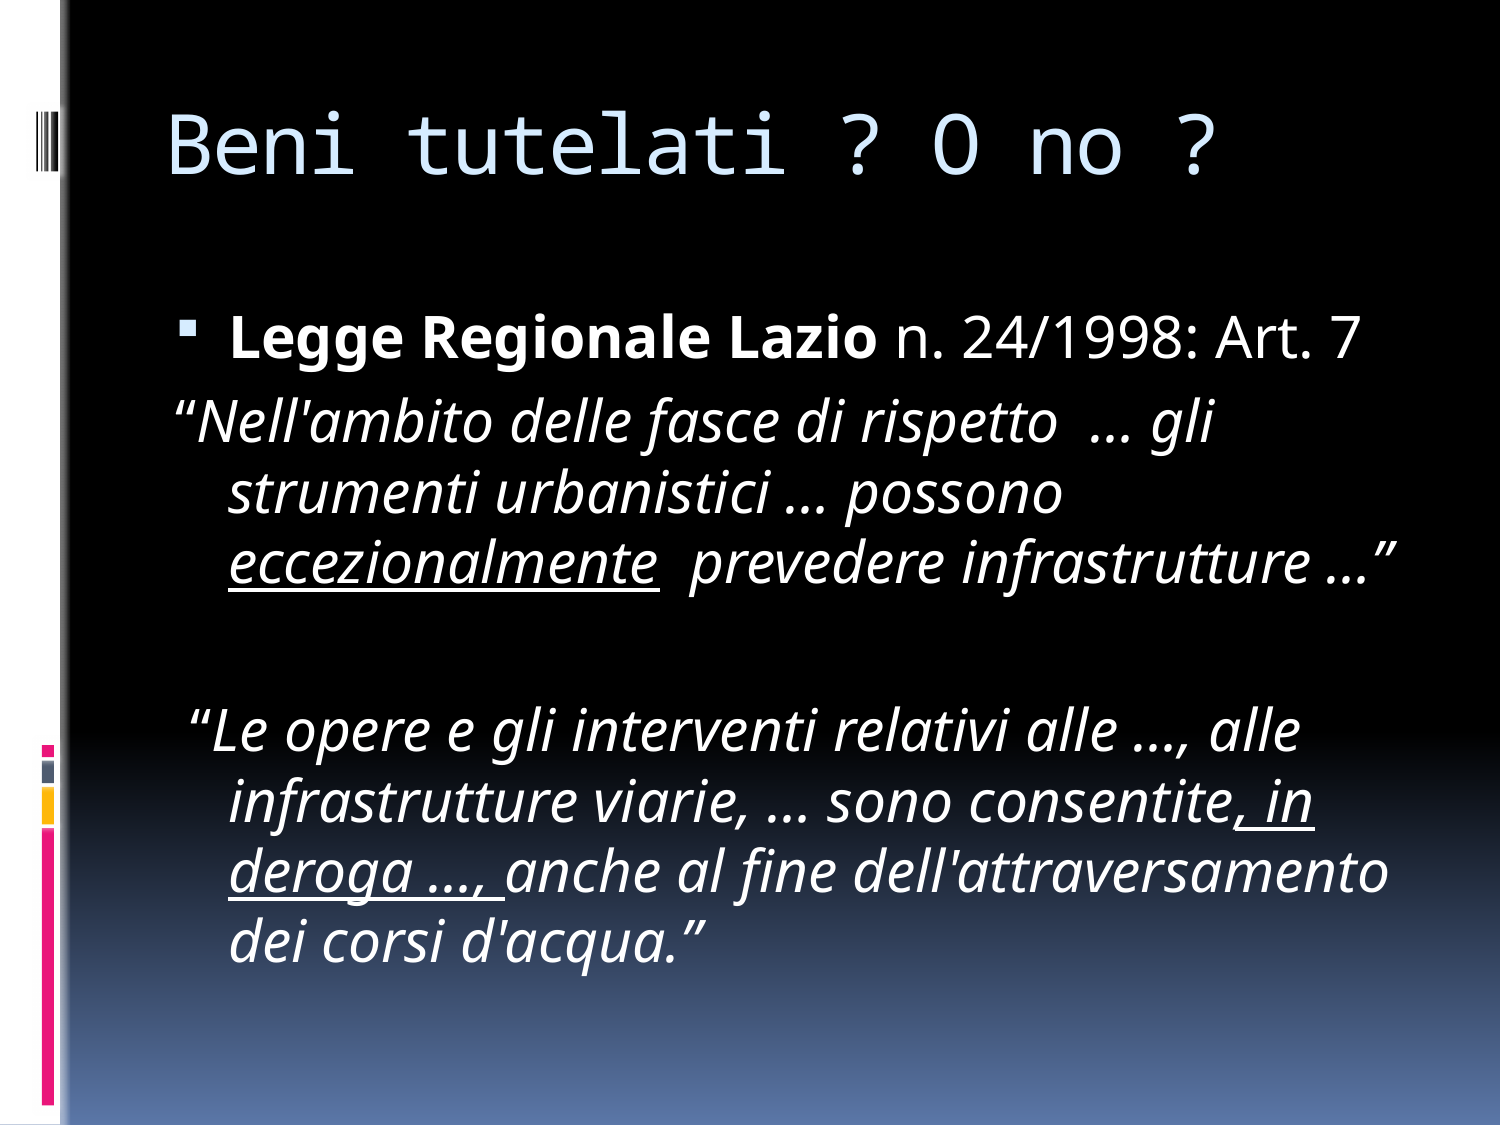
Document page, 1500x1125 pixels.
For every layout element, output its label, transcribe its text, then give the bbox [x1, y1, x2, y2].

list Legge Regionale Lazio n. 24/1998: Art. 7 “Nell'ambito delle fasce di rispetto … gli strumenti urbanistici … possono eccezionalmente prevedere infrastrutture …” “Le opere e gli interventi relativi alle …, alle infrastrutture viarie, … sono consentite, in deroga …, anche al fine dell'attraversamento dei corsi d'acqua.” [150, 292, 1425, 1043]
title Beni tutelati ? O no ? [150, 83, 1425, 234]
